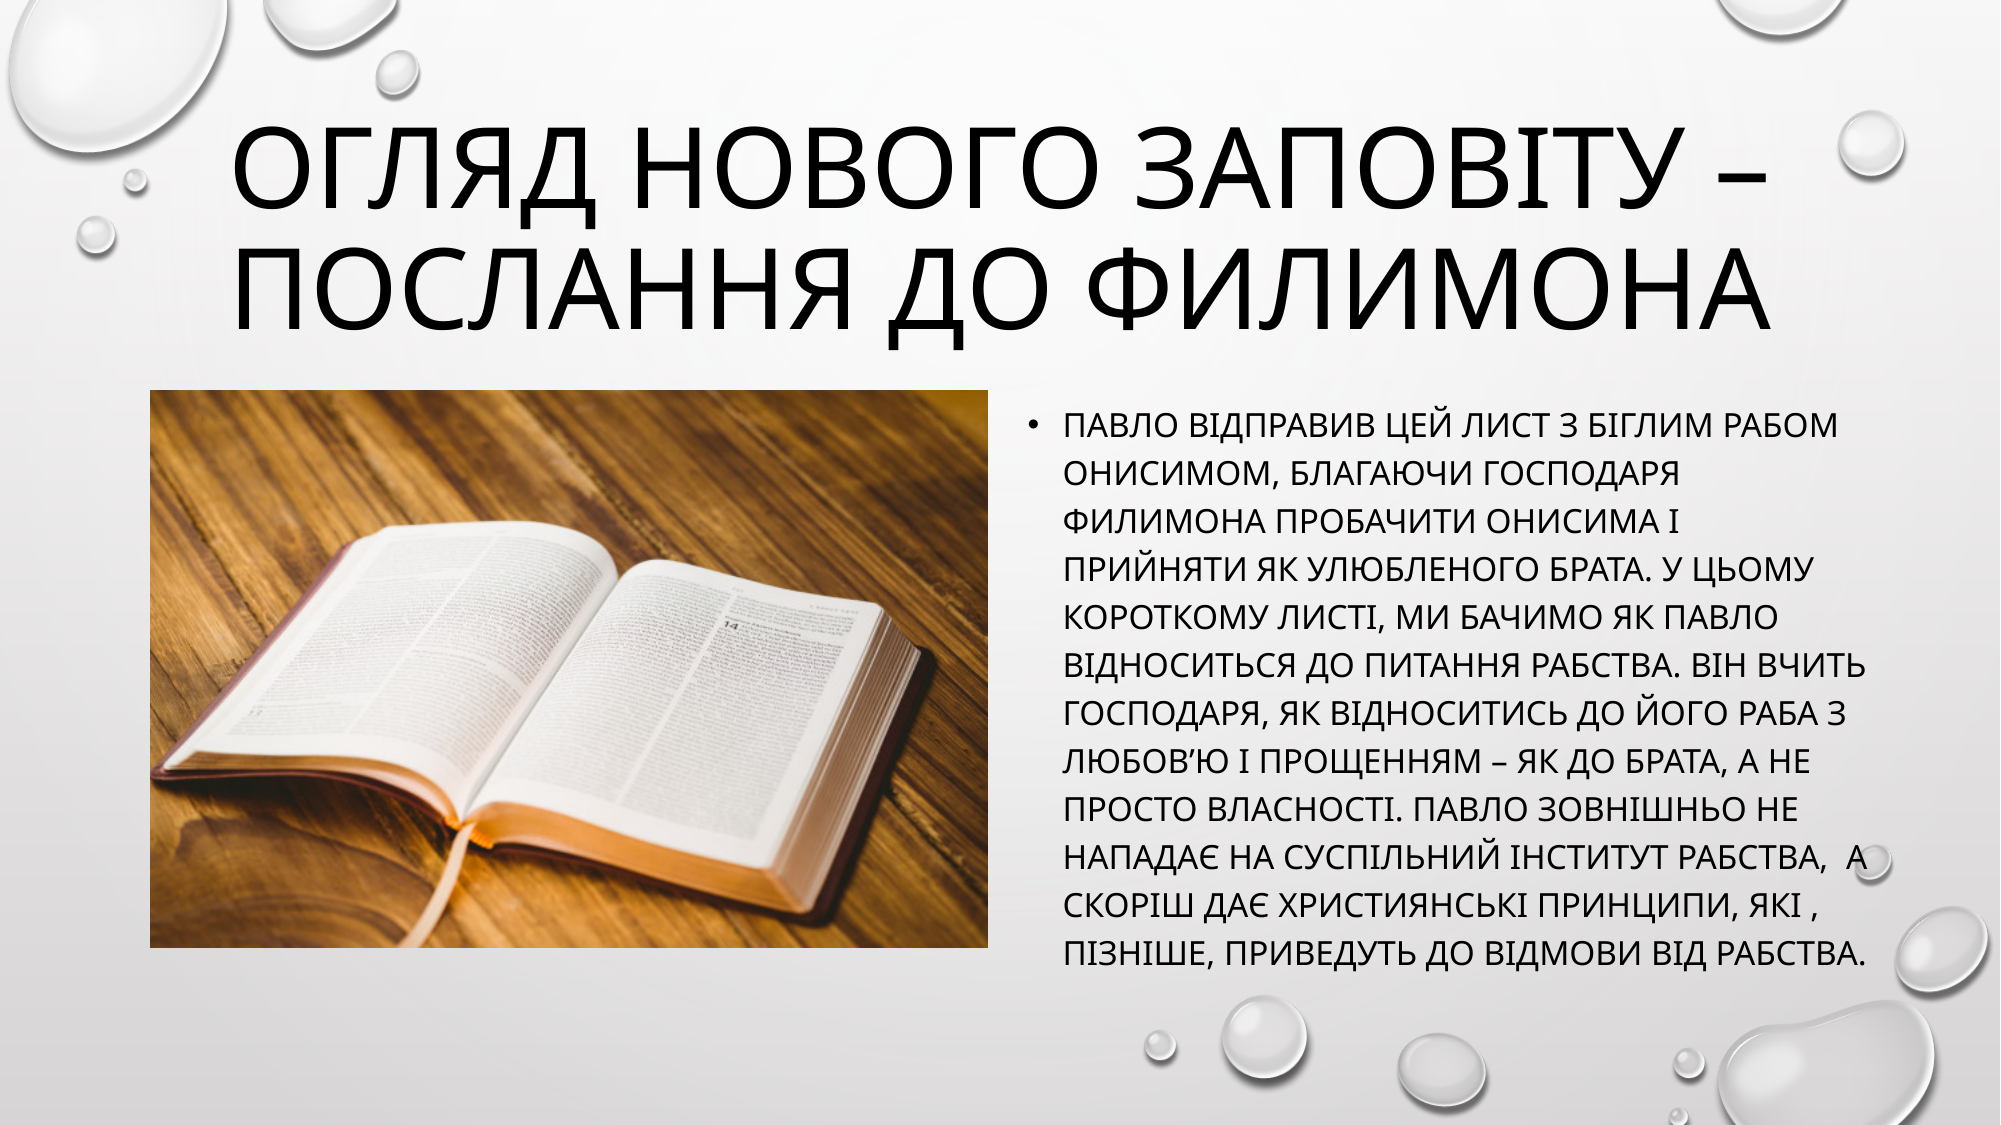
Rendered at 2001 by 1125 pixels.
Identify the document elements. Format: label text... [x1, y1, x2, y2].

picture [0, 0, 2000, 1125]
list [149, 389, 988, 949]
title ОГЛЯД НОВОГО ЗАПОВІТУ – ПОСЛАННЯ ДО ФИЛИМОНА [149, 101, 1851, 364]
list Павло відправив цей лист з біглим рабом Онисимом, Благаючи господаря Филимона пробачити Онисима і прийняти як улюбленого брата. У цьому короткому листі, ми бачимо як Павло відноситься до питання рабства. Він вчить господаря, як відноситись до його раба з любов’ю і прощенням – як до брата, а не просто власності. Павло зовнішньо не нападає на суспільний інститут рабства, а скоріш дає християнські принципи, які , пізніше, приведуть до відмови від рабства. [1012, 388, 1886, 1032]
